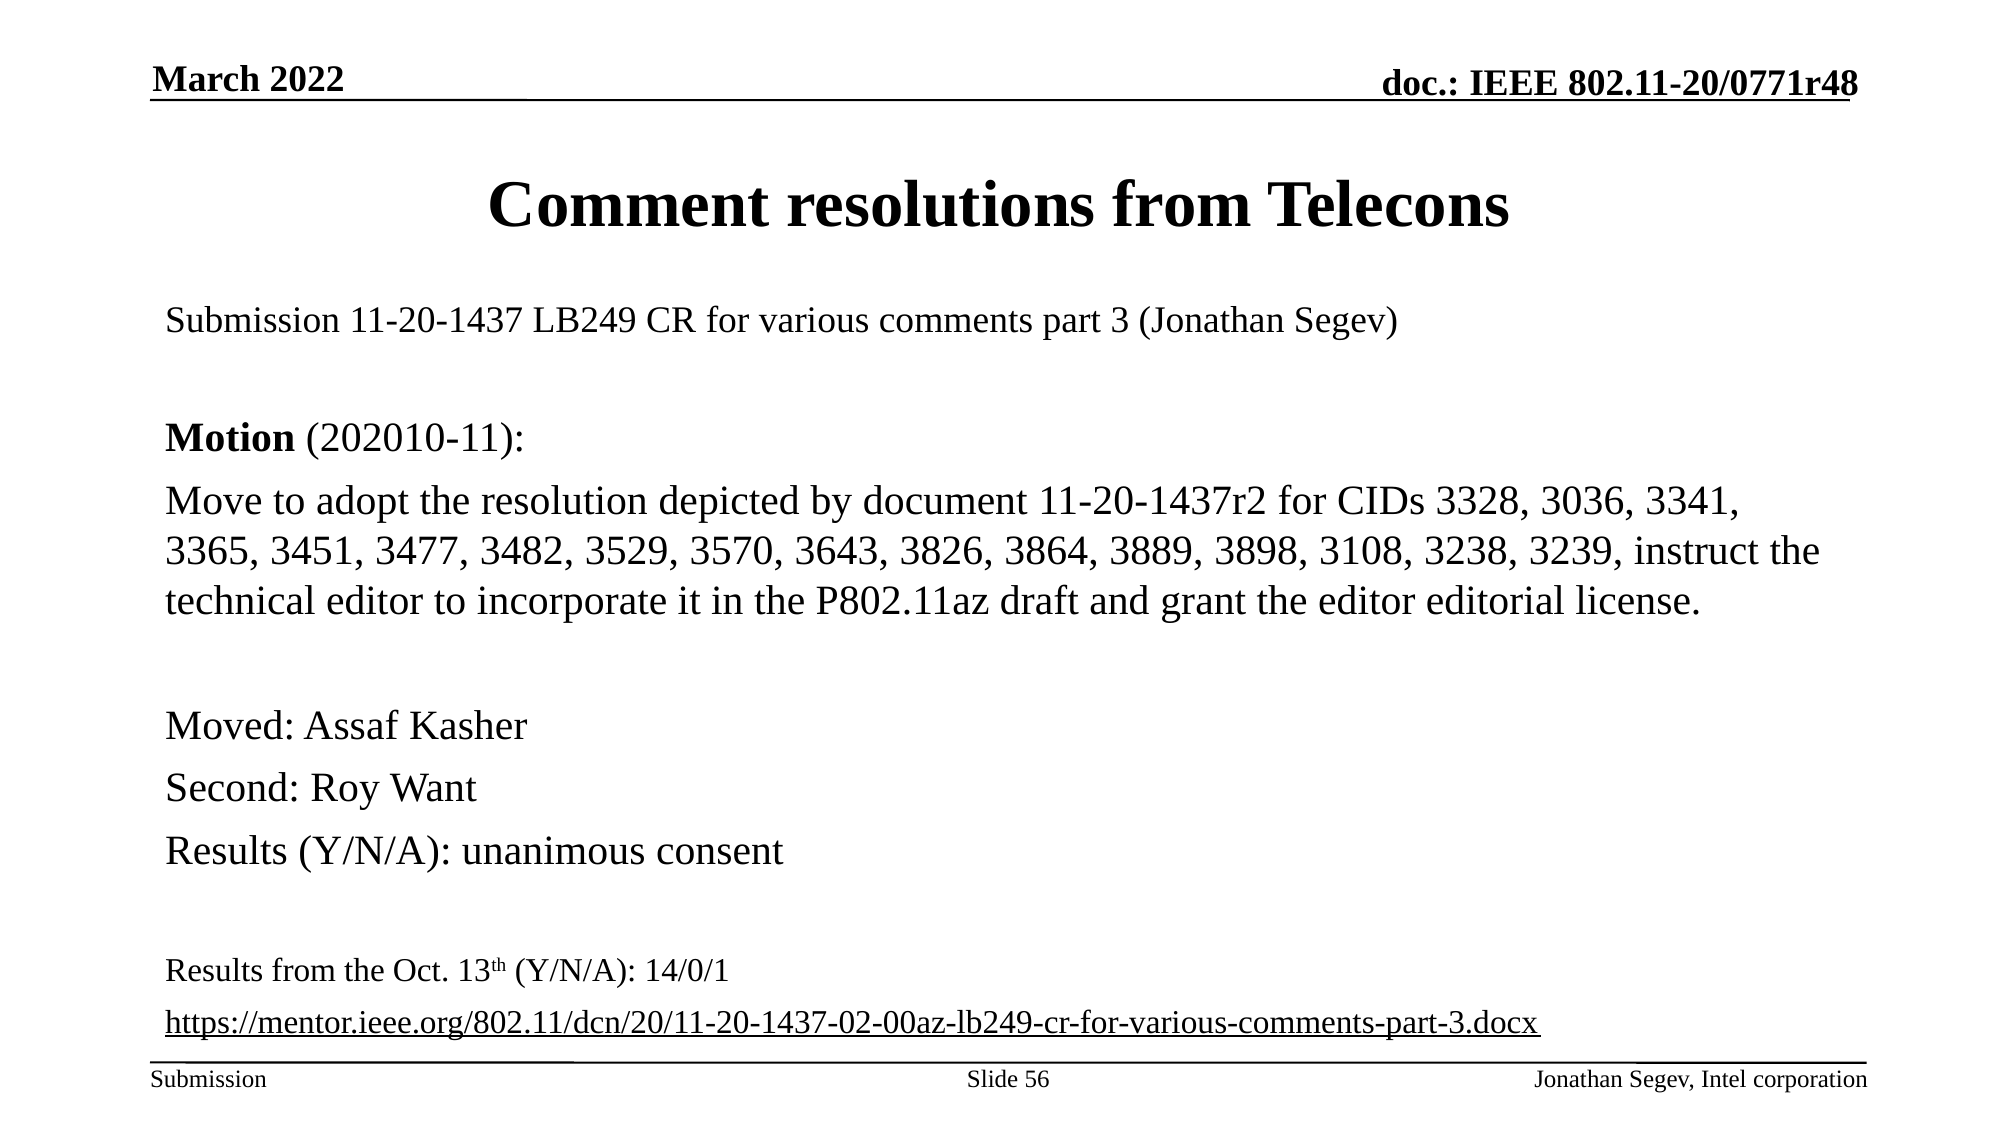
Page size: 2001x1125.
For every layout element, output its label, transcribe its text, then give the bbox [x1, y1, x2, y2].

title Comment resolutions from Telecons [149, 112, 1850, 286]
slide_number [152, 54, 563, 100]
slide_number Slide 56 [950, 1061, 1067, 1123]
list Submission 11-20-1437 LB249 CR for various comments part 3 (Jonathan Segev) Motion (202010-11): Move to adopt the resolution depicted by document 11-20-1437r2 for CIDs 3328, 3036, 3341, 3365, 3451, 3477, 3482, 3529, 3570, 3643, 3826, 3864, 3889, 3898, 3108, 3238, 3239, instruct the technical editor to incorporate it in the P802.11az draft and grant the editor editorial license. Moved: Assaf Kasher Second: Roy Want Results (Y/N/A): unanimous consent Results from the Oct. 13th (Y/N/A): 14/0/1 https://mentor.ieee.org/802.11/dcn/20/11-20-1437-02-00az-lb249-cr-for-various-comments-part-3.docx [149, 286, 1850, 1000]
footer Jonathan Segev, Intel corporation [1171, 1061, 1869, 1093]
